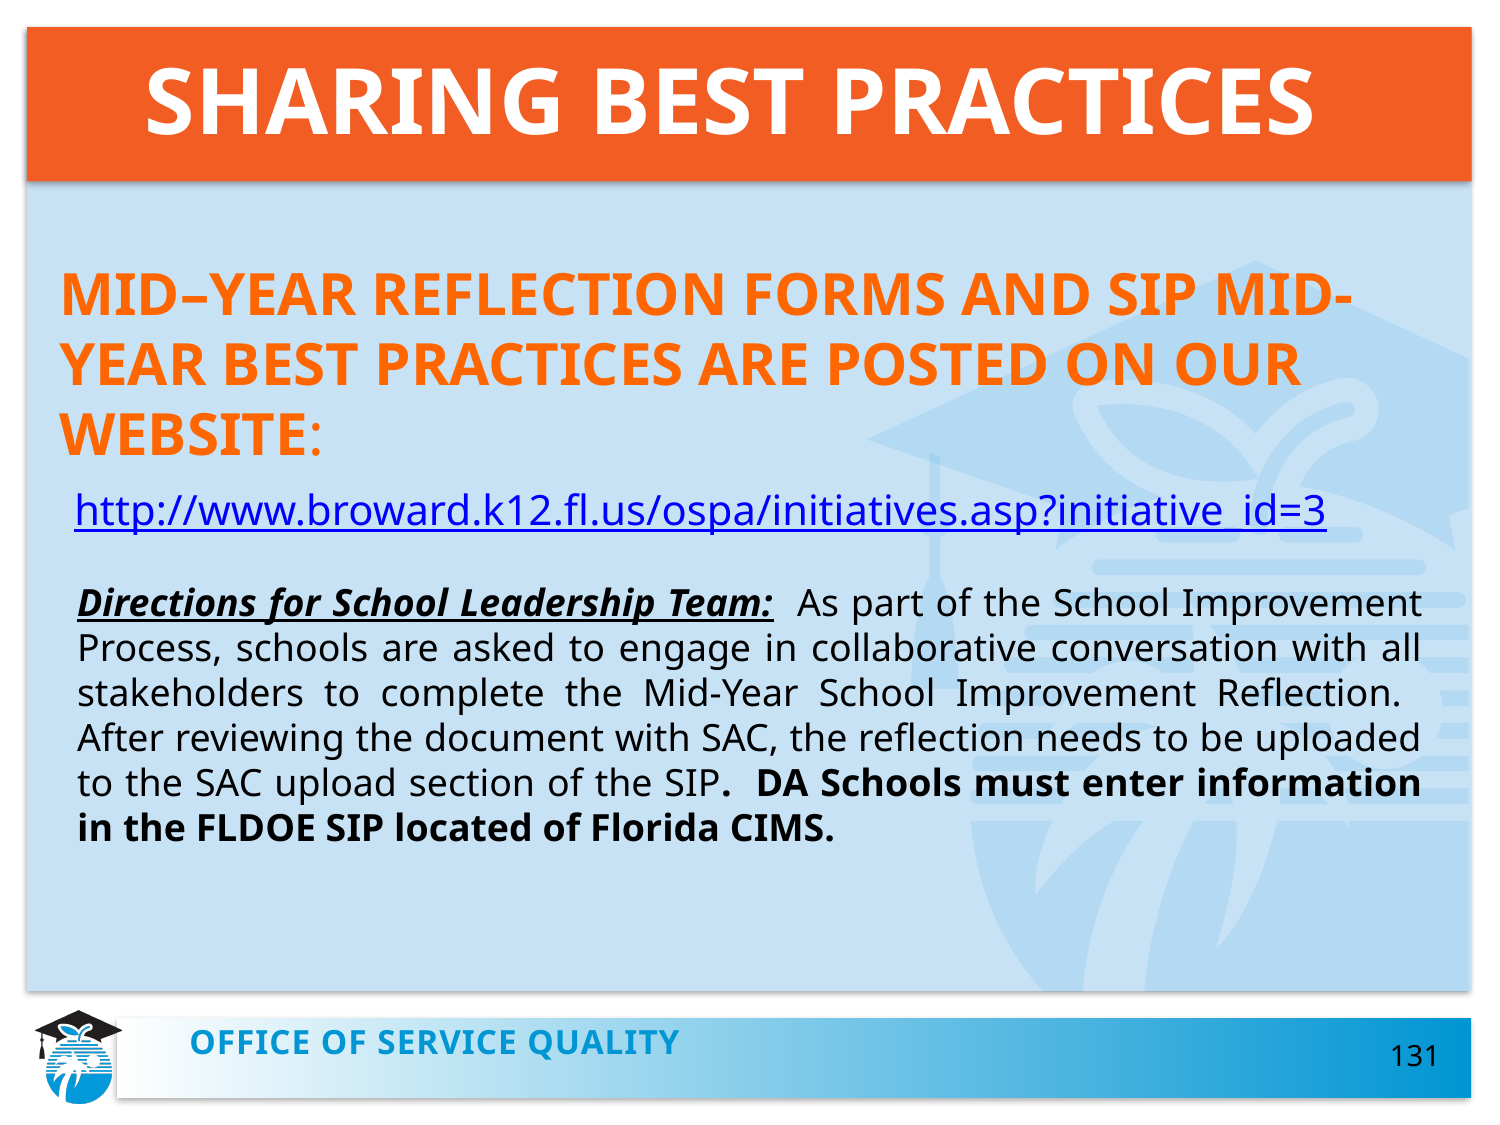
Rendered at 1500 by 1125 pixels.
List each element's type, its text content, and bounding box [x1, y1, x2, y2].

list OFFICE OF SERVICE QUALITY [189, 1038, 939, 1079]
slide_number 131 [1104, 1029, 1455, 1090]
text_box Directions for School Leadership Team: As part of the School Improvement Process, schools are asked to engage in collaborative conversation with all stakeholders to complete the Mid-Year School Improvement Reflection. After reviewing the document with SAC, the reflection needs to be uploaded to the SAC upload section of the SIP. DA Schools must enter information in the FLDOE SIP located of Florida CIMS. [62, 481, 1438, 902]
picture [866, 260, 1469, 992]
text_box MID–YEAR REFLECTION FORMS AND SIP MID-YEAR BEST PRACTICES ARE POSTED ON OUR WEBSITE: http://www.broward.k12.fl.us/ospa/initiatives.asp?initiative_id=3 [44, 249, 1456, 595]
text_box SHARING BEST PRACTICES [130, 35, 1500, 251]
title [119, 83, 130, 184]
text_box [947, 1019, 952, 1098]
